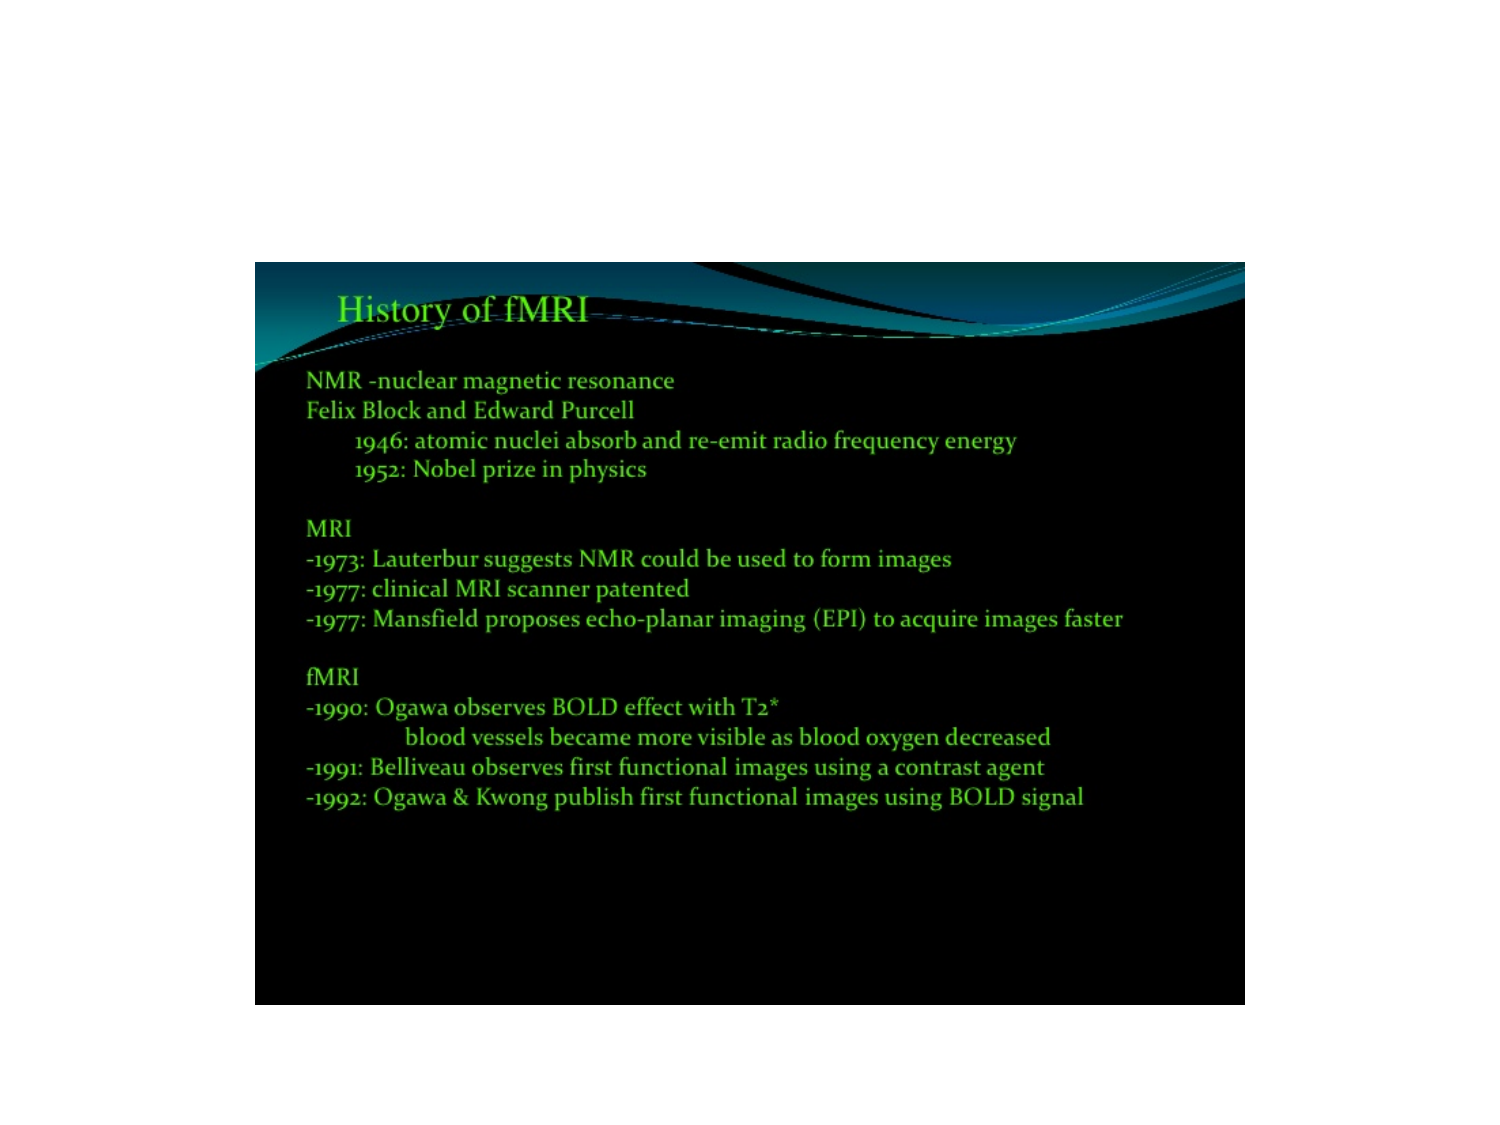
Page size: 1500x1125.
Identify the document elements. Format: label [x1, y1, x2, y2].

list [254, 262, 1246, 1006]
